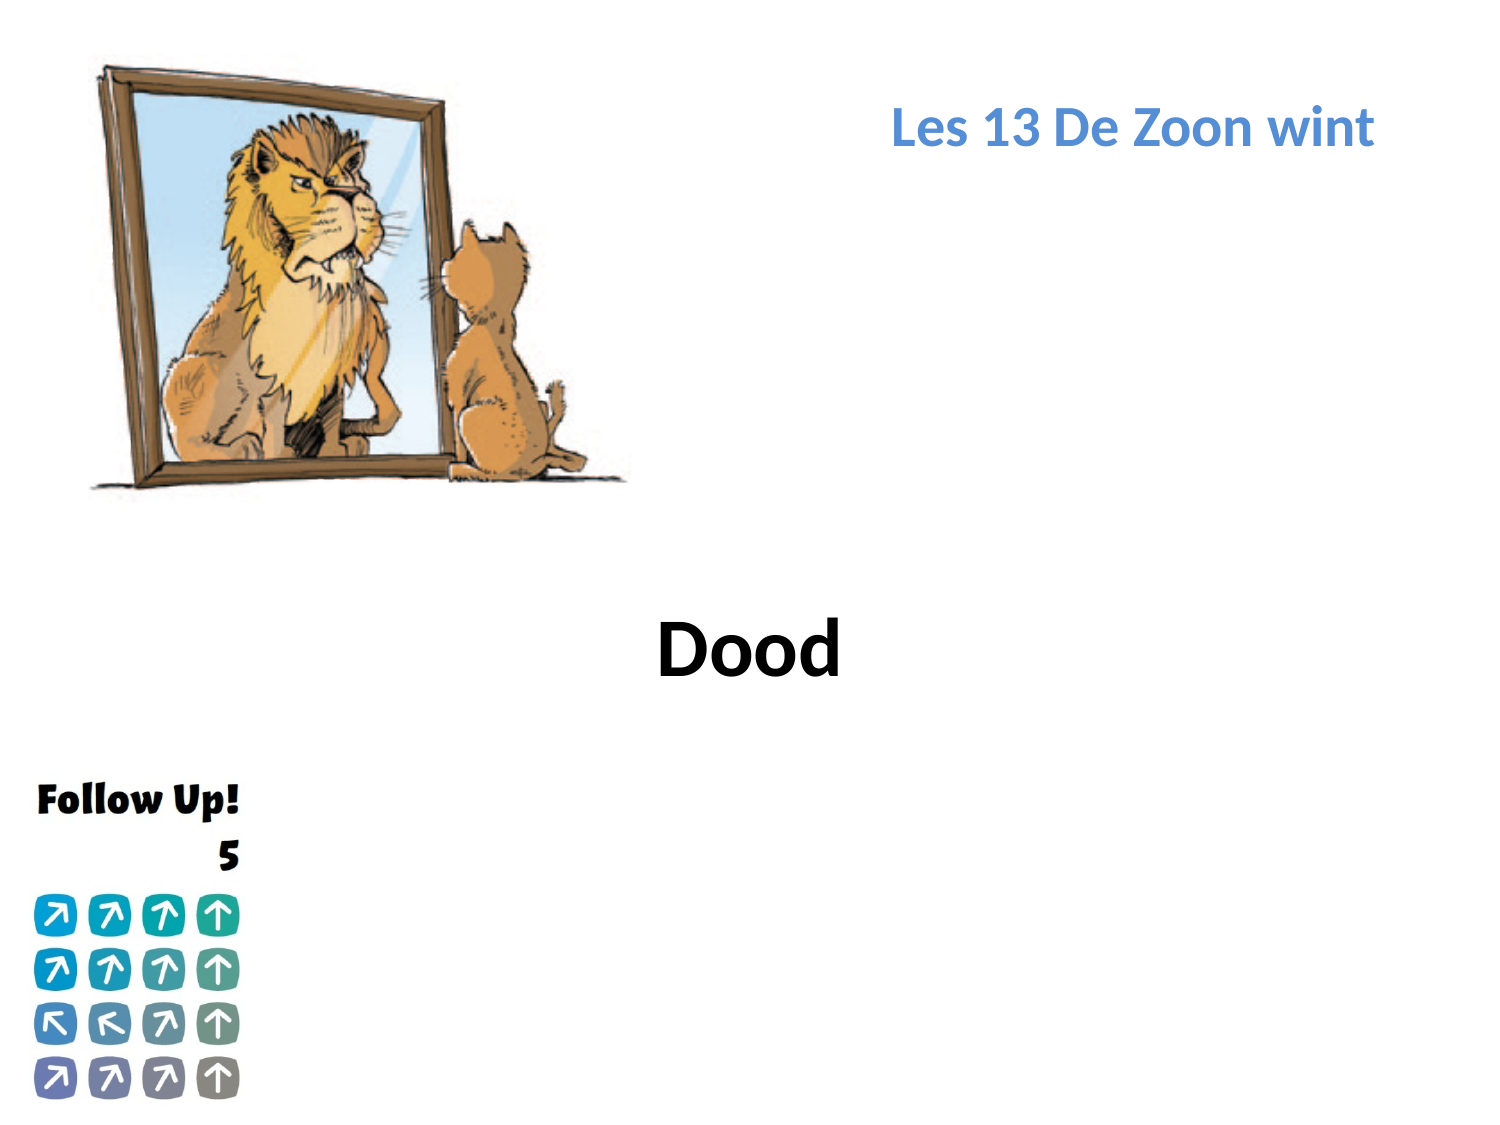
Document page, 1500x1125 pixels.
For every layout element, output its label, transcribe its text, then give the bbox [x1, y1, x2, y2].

picture [29, 774, 246, 1106]
picture [88, 54, 644, 503]
text_box Dood [206, 586, 1294, 701]
title Les 13 De Zoon wint [844, 77, 1424, 169]
